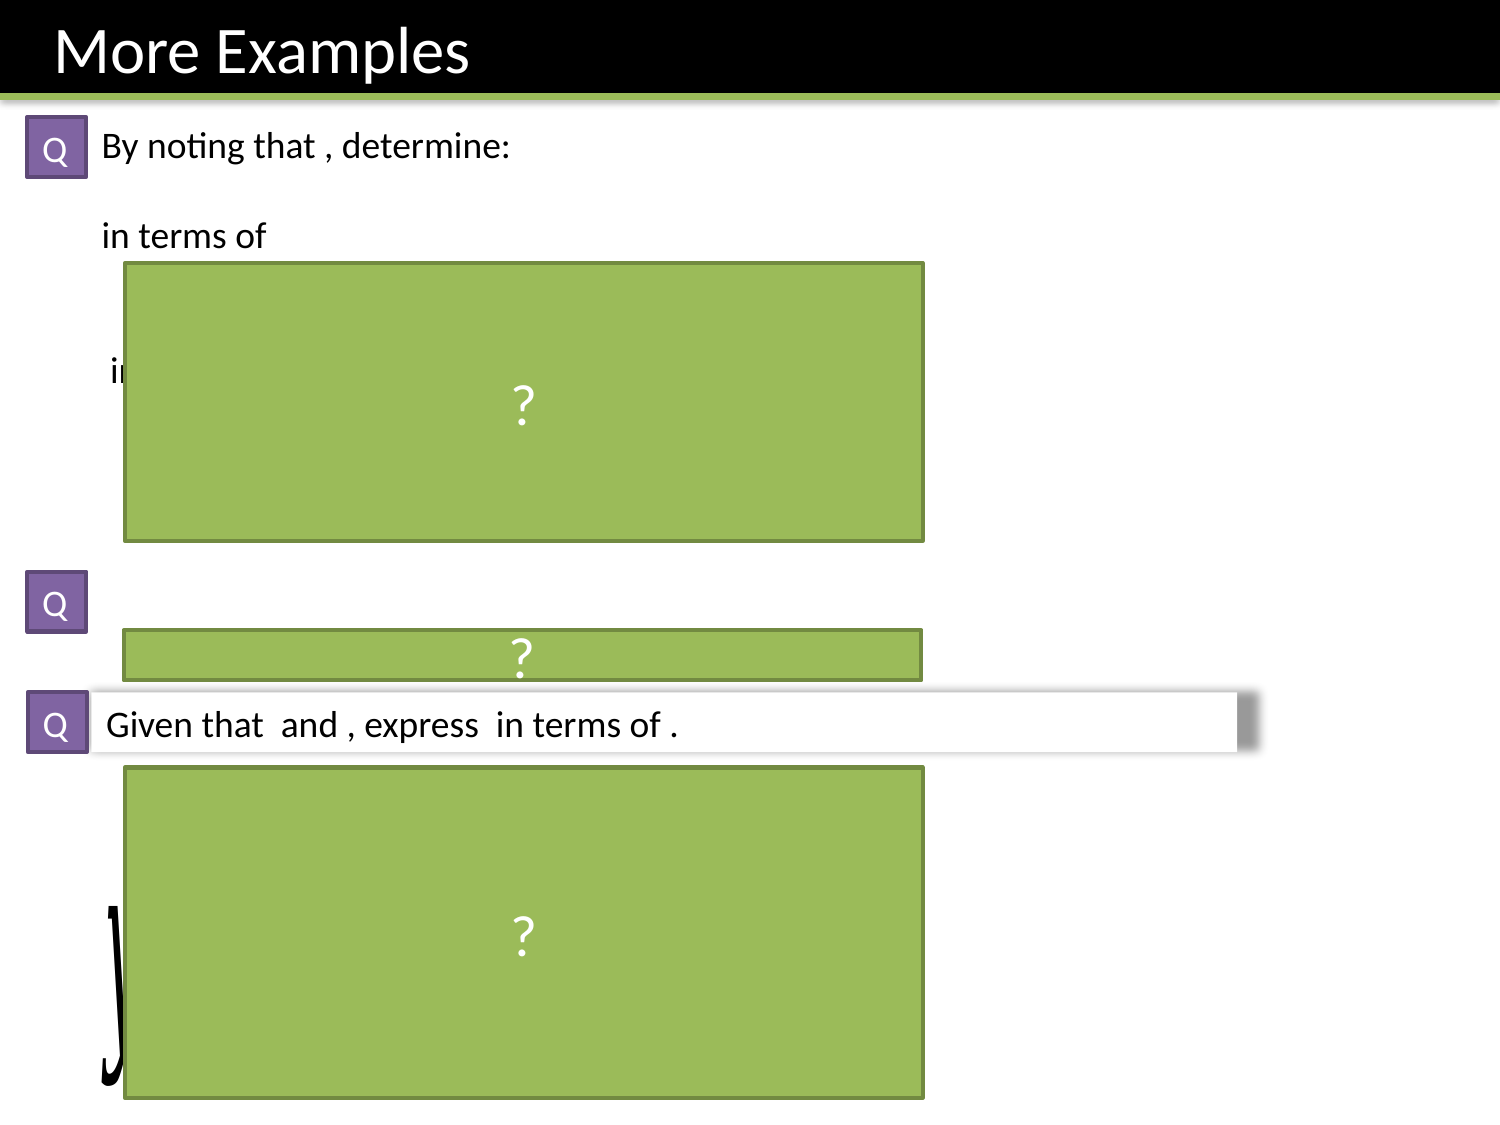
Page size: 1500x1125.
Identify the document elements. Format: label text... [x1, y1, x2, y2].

text_box Q [25, 115, 88, 179]
text_box ? [122, 628, 923, 682]
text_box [0, 0, 1500, 97]
text_box Q [26, 690, 89, 754]
text_box ? [123, 765, 925, 1100]
text_box ? [123, 261, 925, 543]
text_box Q [25, 570, 88, 634]
